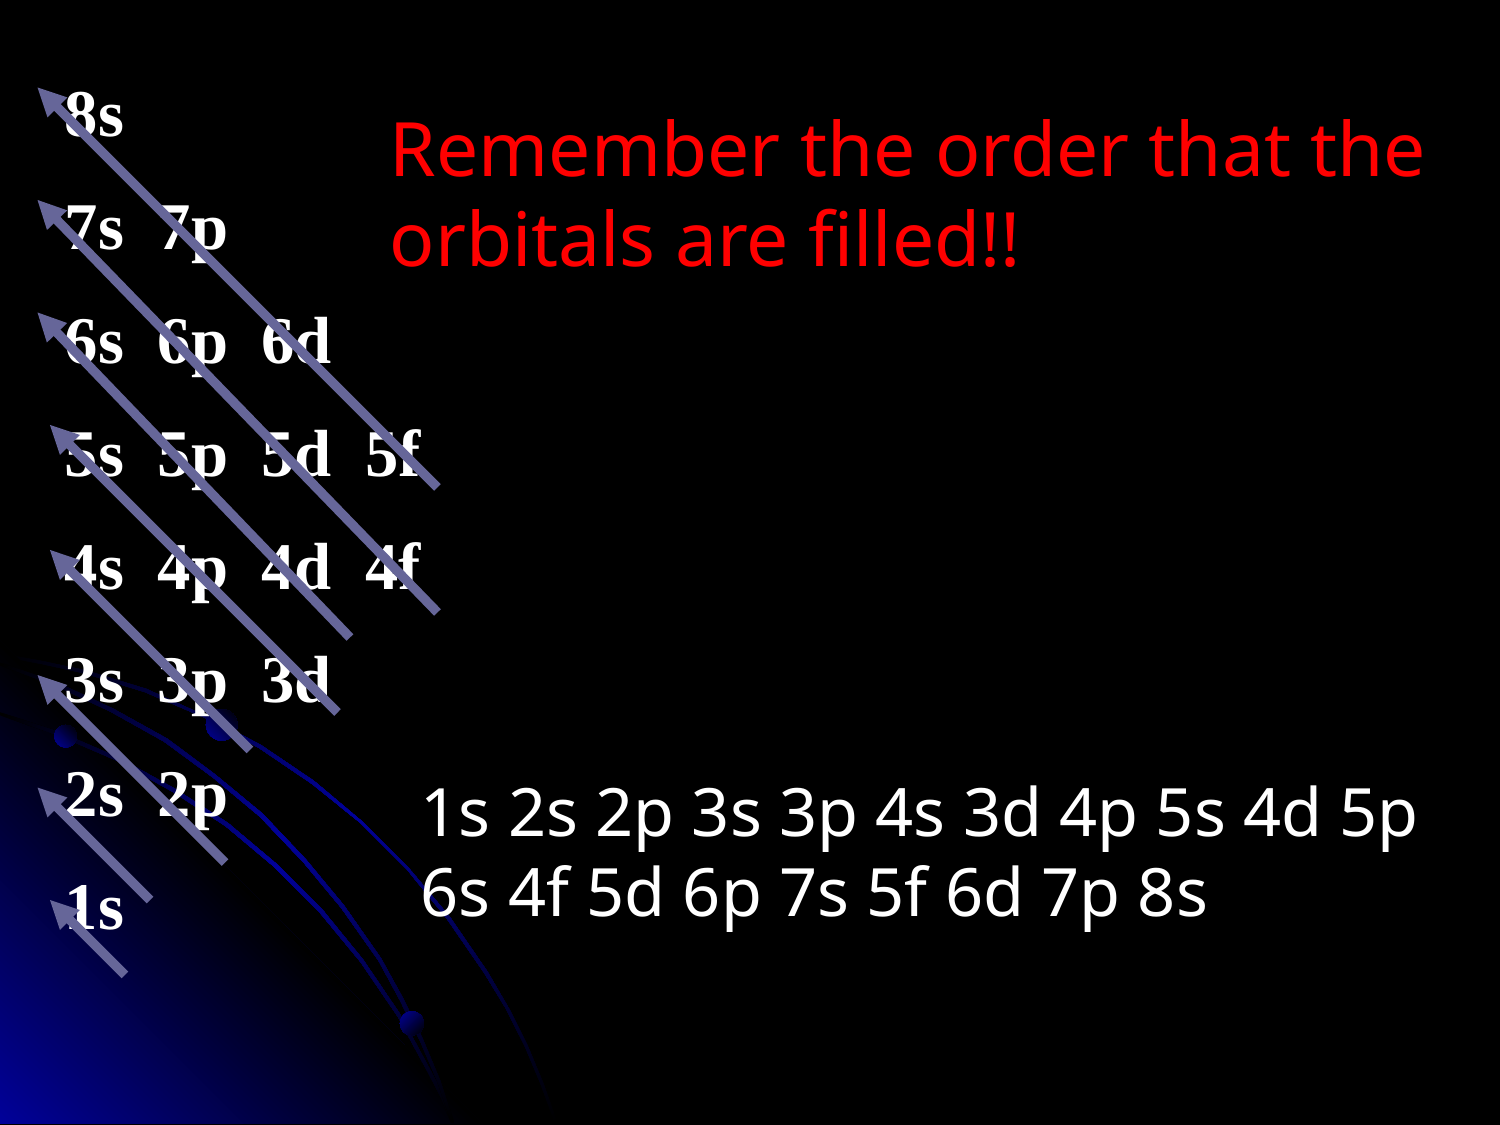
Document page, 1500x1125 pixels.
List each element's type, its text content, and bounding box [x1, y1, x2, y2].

text_box [37, 787, 151, 901]
text_box [37, 199, 438, 613]
text_box [49, 900, 126, 976]
text_box [49, 549, 251, 751]
text_box 8s 7s 7p 6s 6p 6d 5s 5p 5d 5f 4s 4p 4d 4f 3s 3p 3d 2s 2p 1s [50, 62, 450, 1036]
text_box 1s 2s 2p 3s 3p 4s 3d 4p 5s 4d 5p 6s 4f 5d 6p 7s 5f 6d 7p 8s [405, 762, 1500, 938]
text_box Remember the order that the orbitals are filled!! [375, 93, 1450, 289]
text_box [37, 675, 226, 863]
text_box [37, 87, 438, 488]
text_box [49, 424, 338, 713]
text_box [37, 312, 351, 638]
